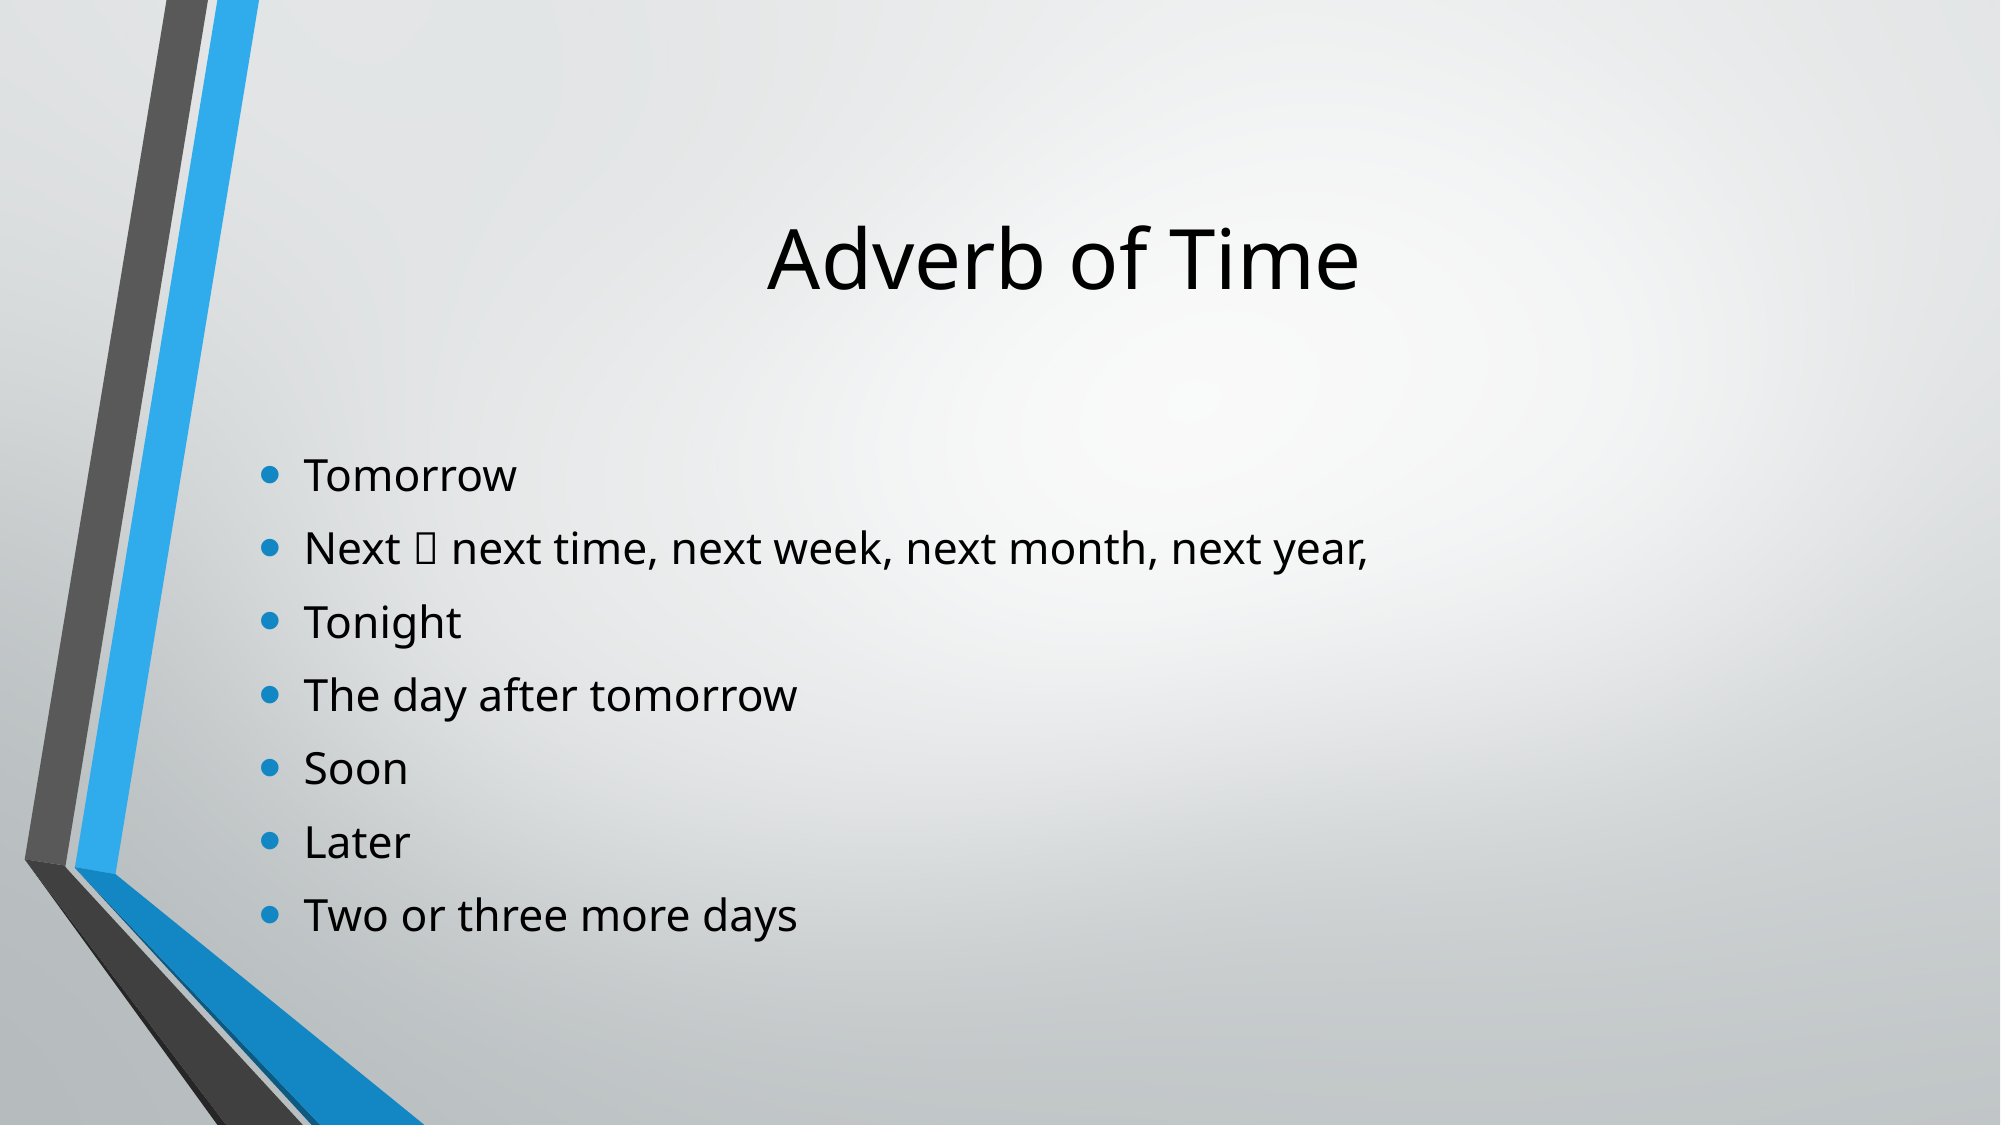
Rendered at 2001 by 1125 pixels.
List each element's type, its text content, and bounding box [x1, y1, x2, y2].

list Tomorrow Next  next time, next week, next month, next year, Tonight The day after tomorrow Soon Later Two or three more days [243, 437, 1887, 950]
title Adverb of Time [243, 112, 1887, 400]
